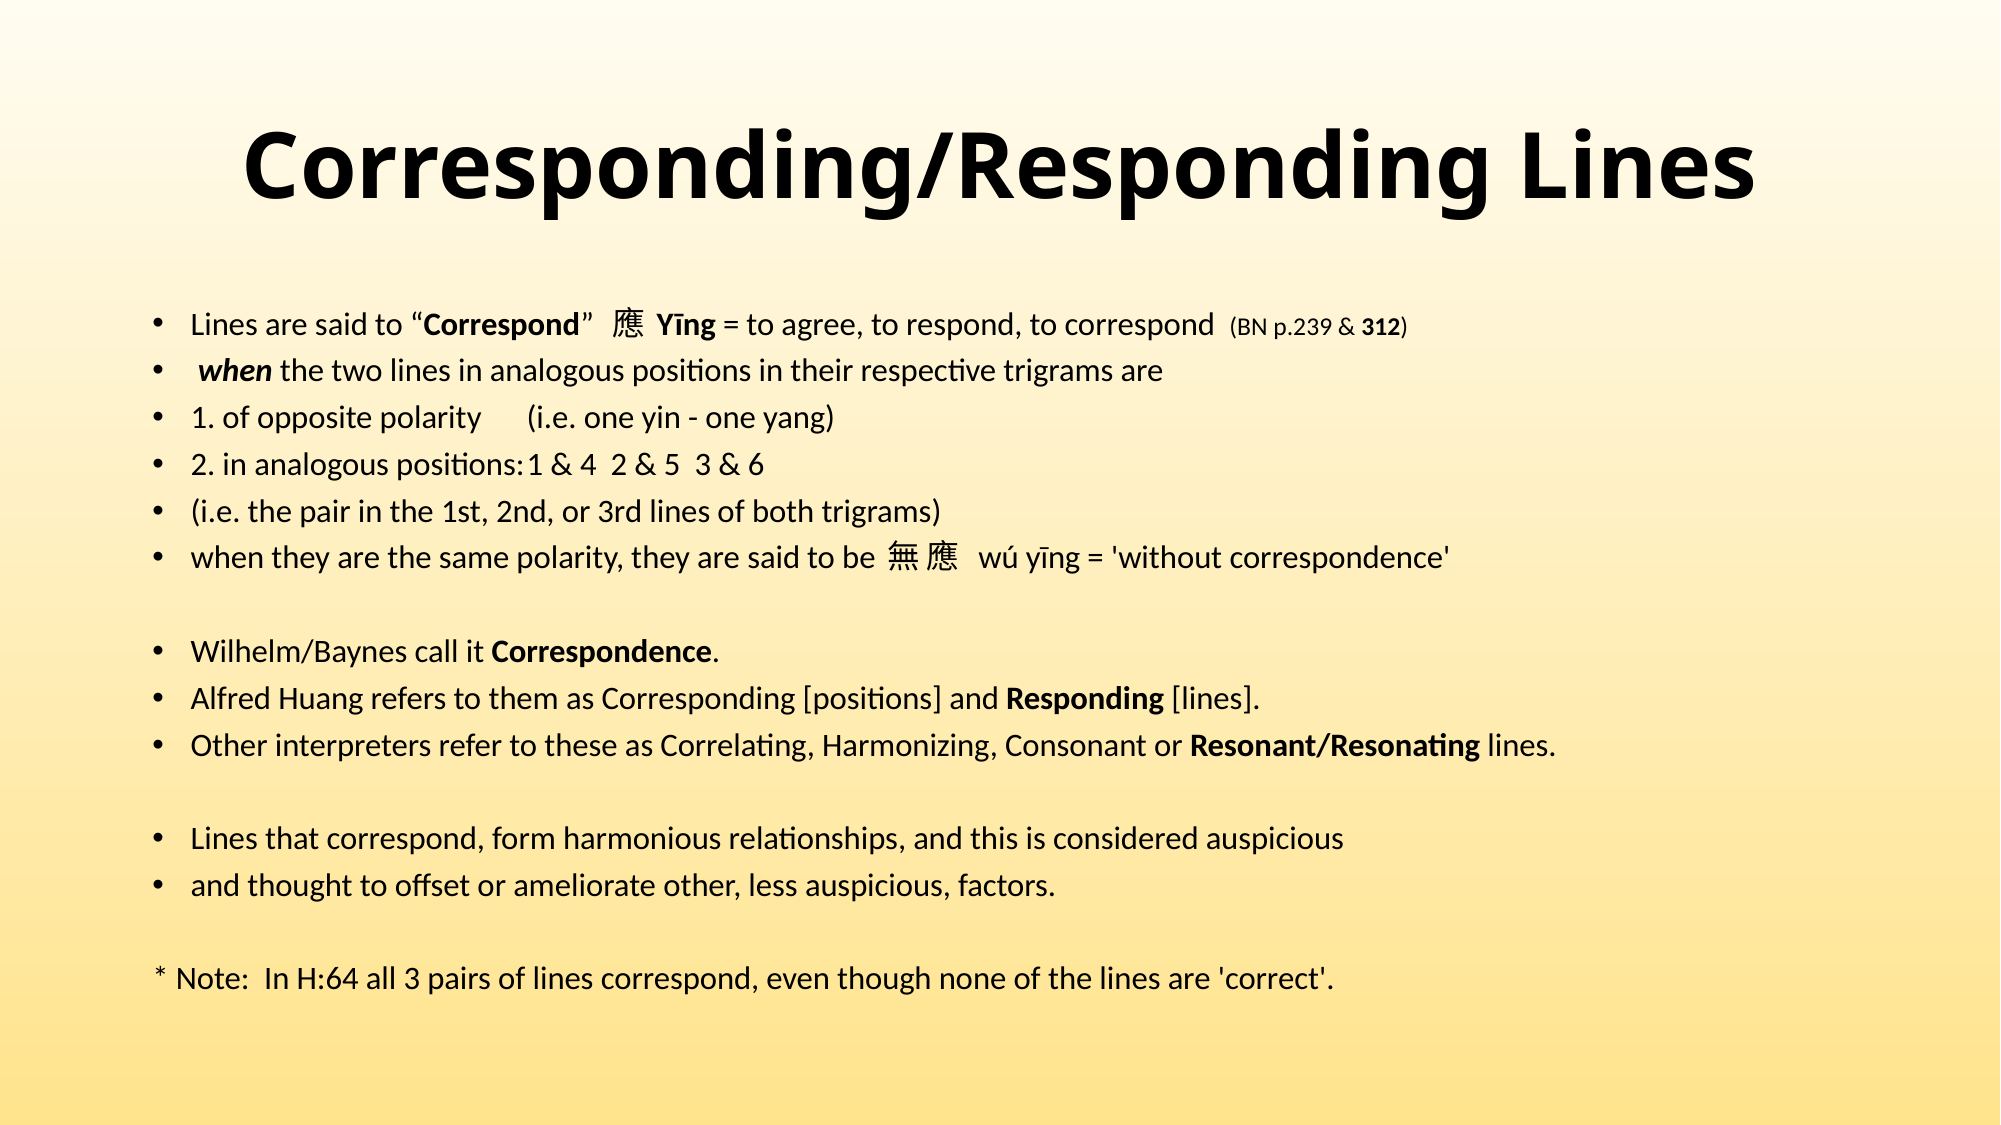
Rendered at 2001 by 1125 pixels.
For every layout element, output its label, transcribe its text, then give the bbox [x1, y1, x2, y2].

list Lines are said to “Correspond” 應 Yīng = to agree, to respond, to correspond (BN p.239 & 312) when the two lines in analogous positions in their respective trigrams are 1. of opposite polarity (i.e. one yin - one yang) 2. in analogous positions: 1 & 4 2 & 5 3 & 6 (i.e. the pair in the 1st, 2nd, or 3rd lines of both trigrams) when they are the same polarity, they are said to be 無 應 wú yīng = 'without correspondence' Wilhelm/Baynes call it Correspondence. Alfred Huang refers to them as Corresponding [positions] and Responding [lines]. Other interpreters refer to these as Correlating, Harmonizing, Consonant or Resonant/Resonating lines. Lines that correspond, form harmonious relationships, and this is considered auspicious and thought to offset or ameliorate other, less auspicious, factors. * Note: In H:64 all 3 pairs of lines correspond, even though none of the lines are 'correct'. [137, 299, 1863, 1014]
title Corresponding/Responding Lines [137, 59, 1863, 278]
